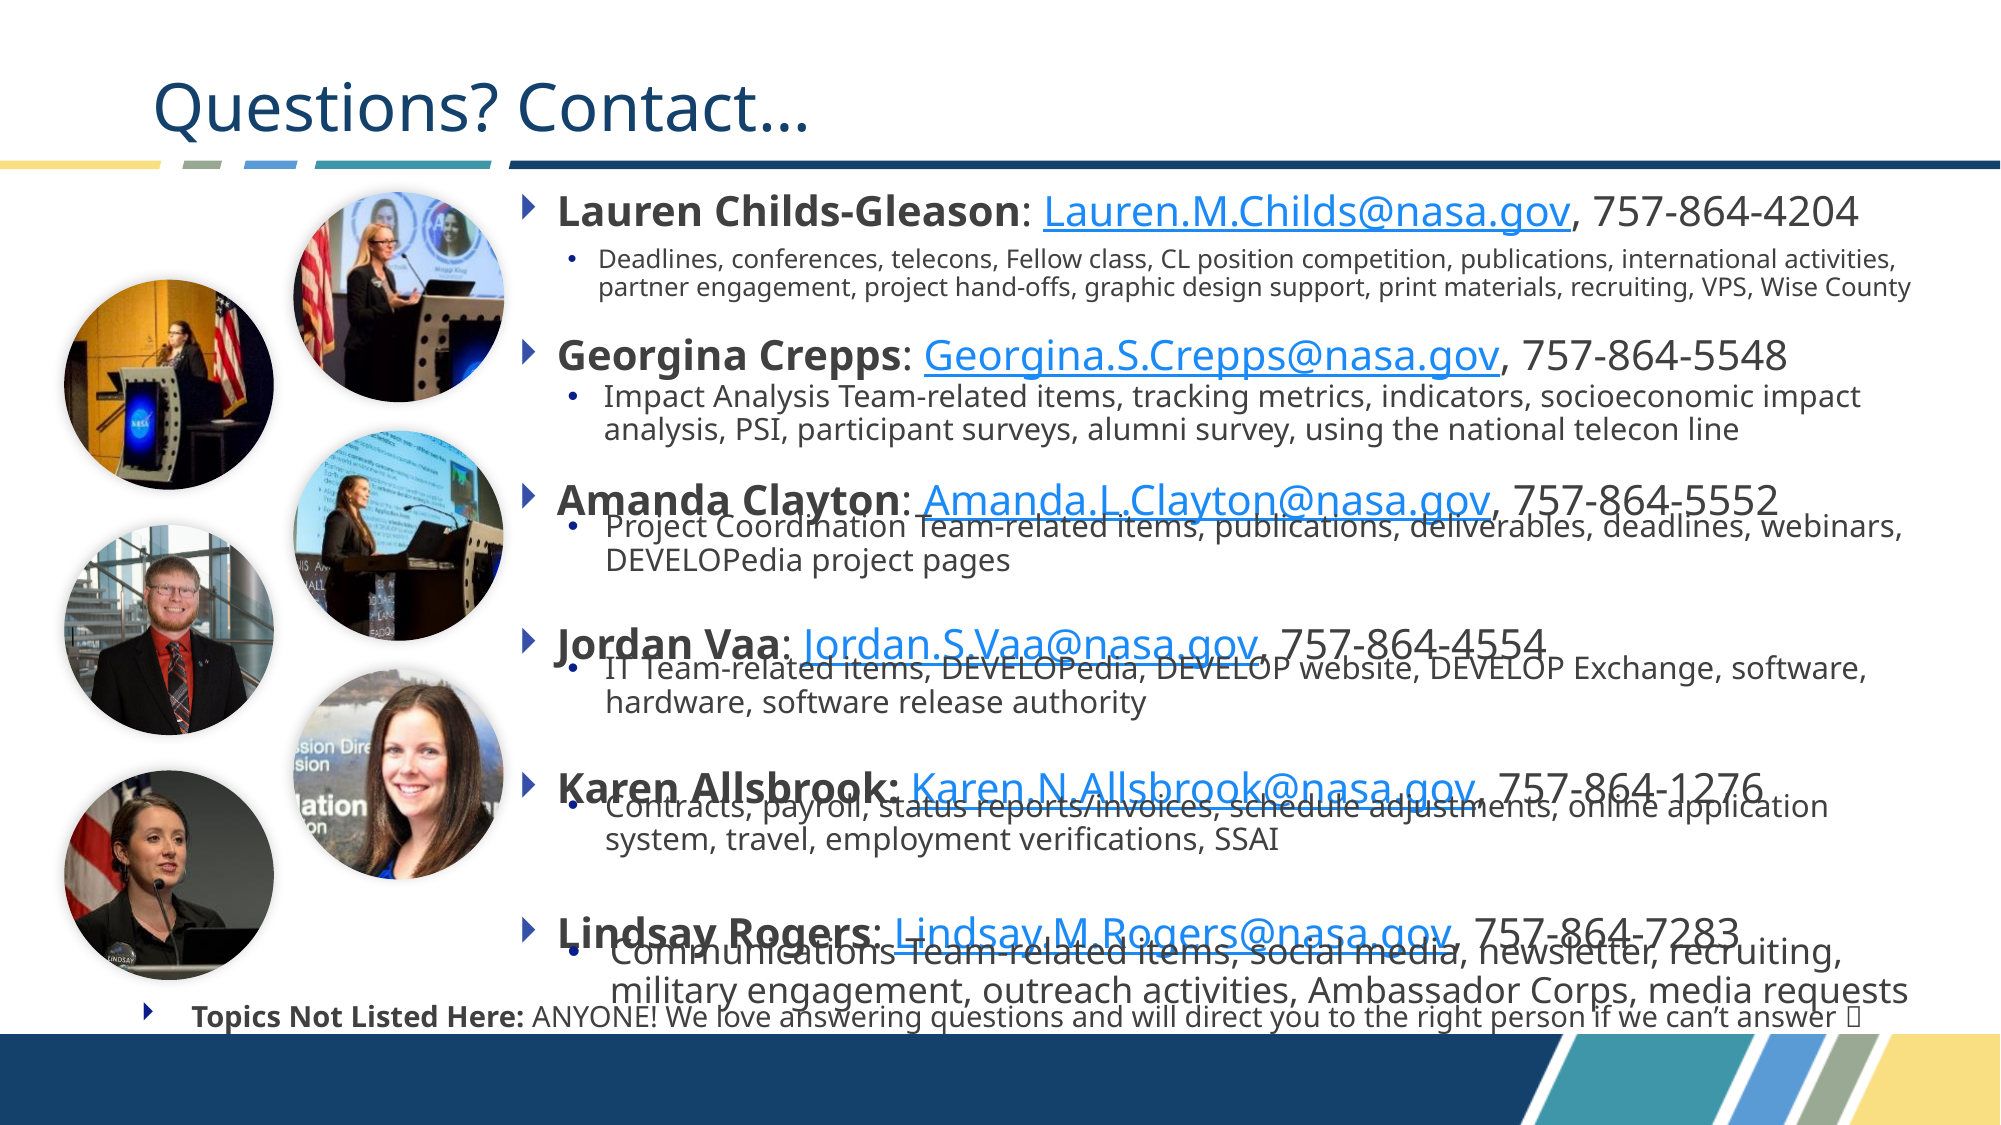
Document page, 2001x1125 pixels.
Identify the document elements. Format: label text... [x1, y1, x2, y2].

picture [0, 1034, 2000, 1125]
text_box Project Coordination Team-related items, publications, deliverables, deadlines, webinars, DEVELOPedia project pages [552, 503, 1936, 602]
picture [293, 669, 504, 880]
title Questions? Contact… [137, 59, 1863, 161]
text_box Lauren Childs-Gleason: Lauren.M.Childs@nasa.gov, 757-864-4204 Georgina Crepps: Georgina.S.Crepps@nasa.gov, 757-864-5548 Amanda Clayton: Amanda.L.Clayton@nasa.gov, 757-864-5552 Jordan Vaa: Jordan.S.Vaa@nasa.gov, 757-864-4554 Karen Allsbrook: Karen.N.Allsbrook@nasa.gov, 757-864-1276 Lindsay Rogers: Lindsay.M.Rogers@nasa.gov, 757-864-7283 [495, 176, 1936, 972]
picture [293, 192, 505, 403]
text_box IT Team-related items, DEVELOPedia, DEVELOP website, DEVELOP Exchange, software, hardware, software release authority [552, 645, 1936, 744]
text_box [552, 229, 1936, 239]
picture [64, 279, 274, 490]
text_box Impact Analysis Team-related items, tracking metrics, indicators, socioeconomic impact analysis, PSI, participant surveys, alumni survey, using the national telecon line [552, 373, 1936, 472]
text_box Communications Team-related items, social media, newsletter, recruiting, military engagement, outreach activities, Ambassador Corps, media requests [552, 926, 1936, 990]
picture [293, 430, 504, 641]
picture [64, 770, 274, 981]
text_box Contracts, payroll, status reports/invoices, schedule adjustments, online application system, travel, employment verifications, SSAI [552, 782, 1936, 881]
text_box Deadlines, conferences, telecons, Fellow class, CL position competition, publications, international activities, partner engagement, project hand-offs, graphic design support, print materials, recruiting, VPS, Wise County [552, 239, 1936, 338]
picture [64, 525, 274, 736]
text_box Topics Not Listed Here: ANYONE! We love answering questions and will direct you to the right person if we can’t answer  [24, 990, 1974, 1041]
